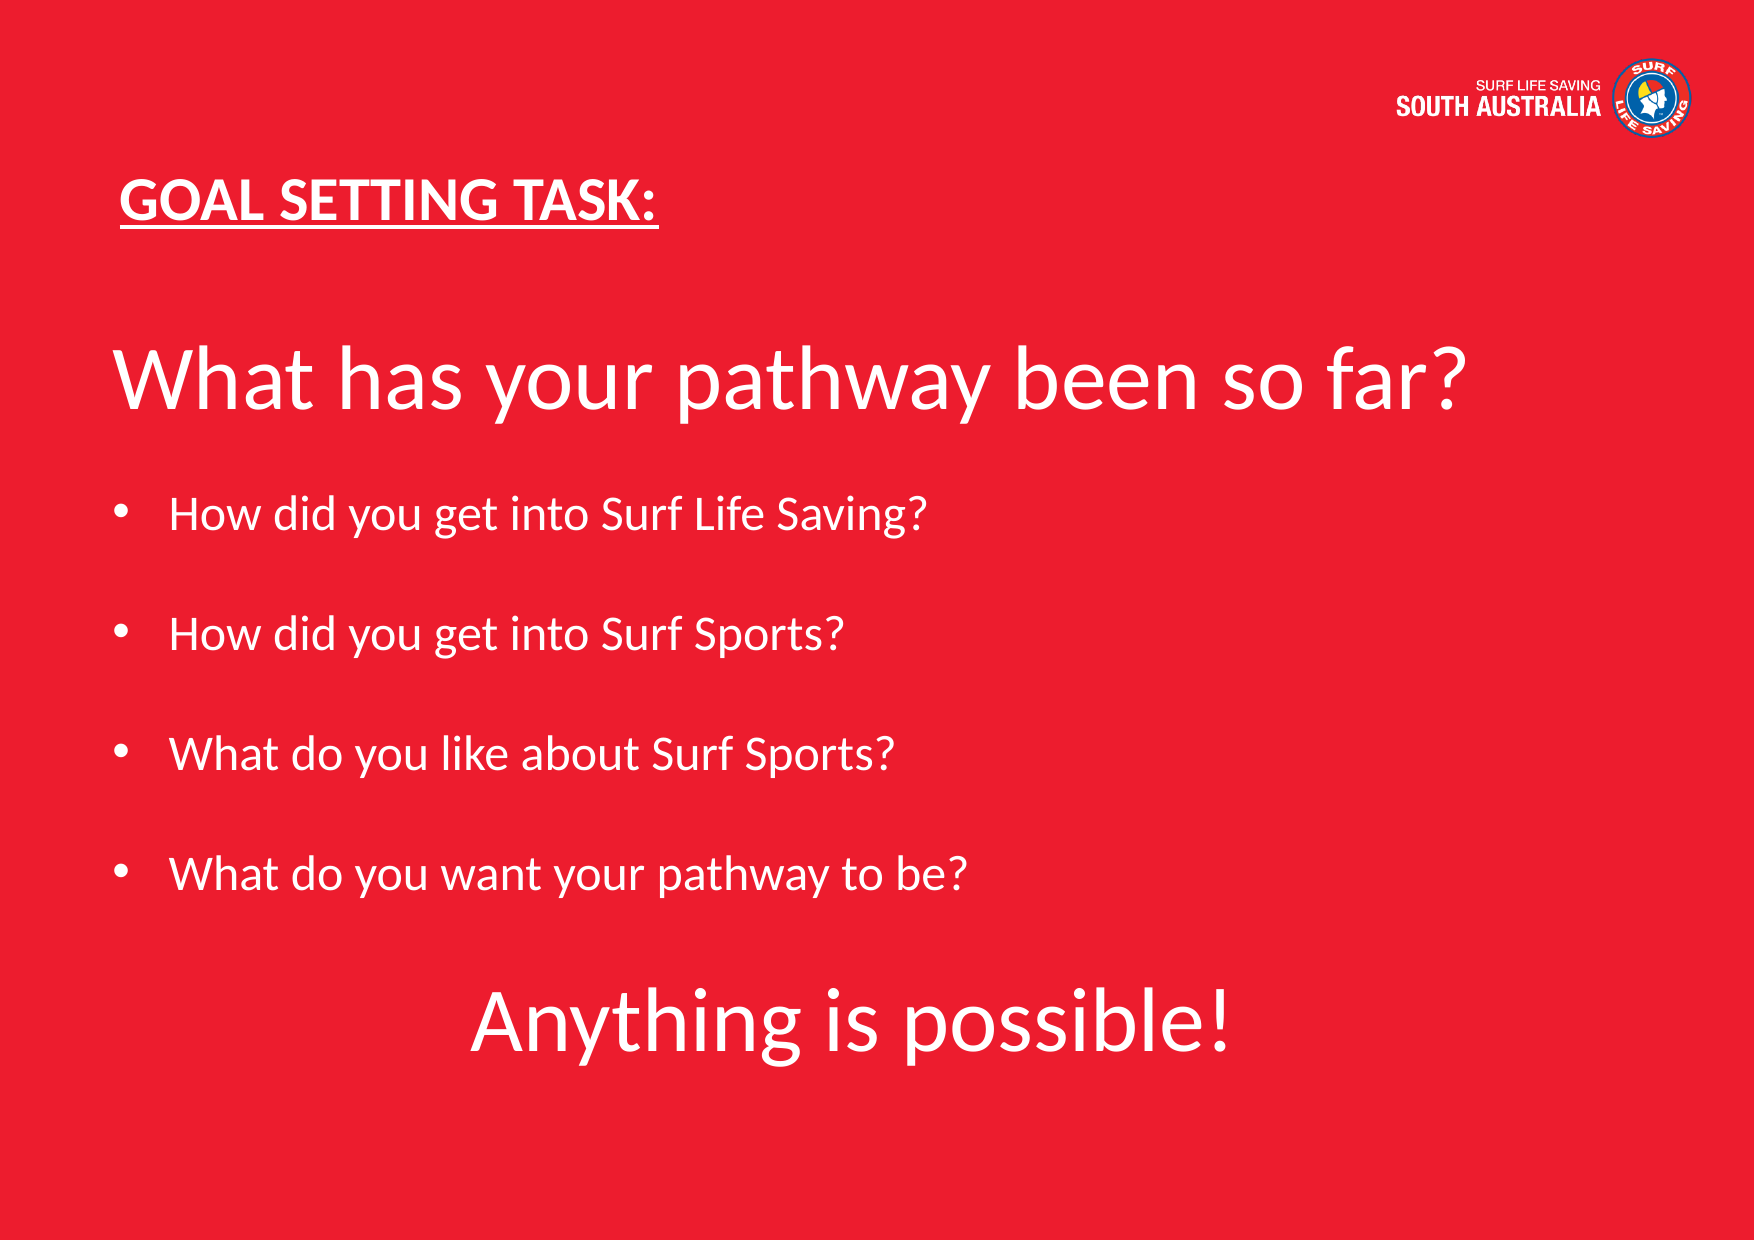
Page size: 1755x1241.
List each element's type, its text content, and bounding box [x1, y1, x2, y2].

title Goal Setting Task: [119, 166, 1536, 310]
picture [1395, 57, 1692, 139]
text_box What has your pathway been so far? How did you get into Surf Life Saving? How did you get into Surf Sports? What do you like about Surf Sports? What do you want your pathway to be? Anything is possible! [97, 310, 1610, 1078]
